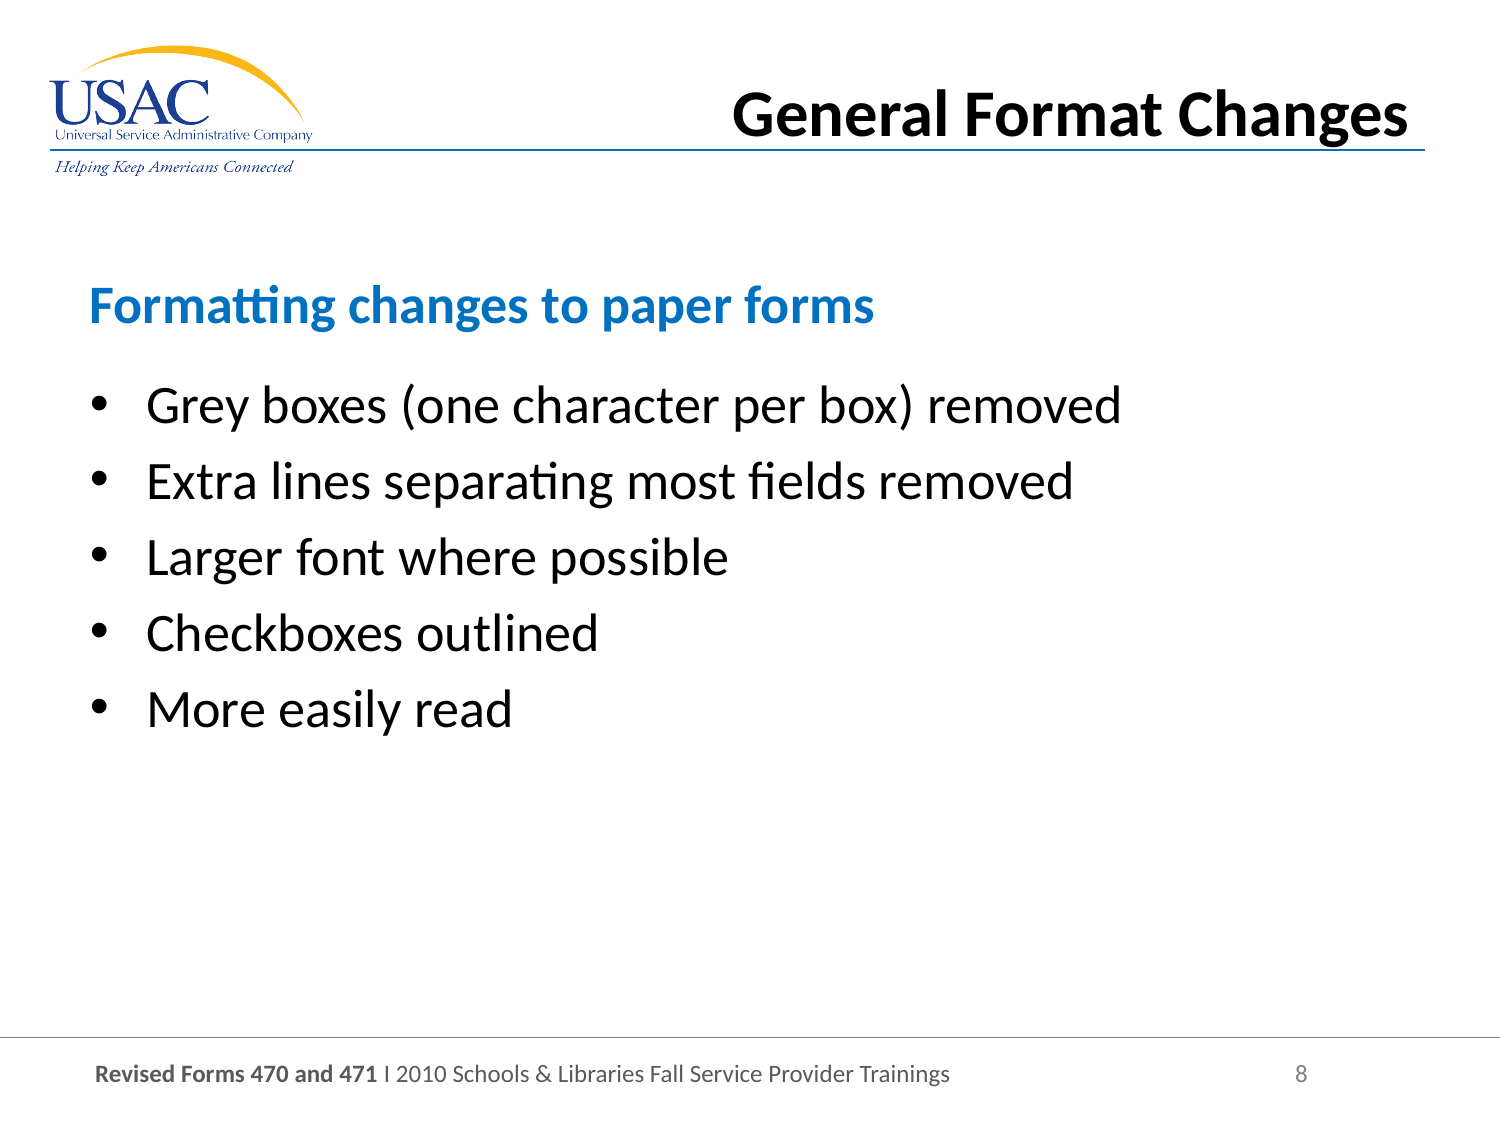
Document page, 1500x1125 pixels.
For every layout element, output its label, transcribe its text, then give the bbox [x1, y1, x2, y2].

picture [24, 37, 348, 200]
list Grey boxes (one character per box) removed Extra lines separating most fields removed Larger font where possible Checkboxes outlined More easily read [75, 363, 1425, 1025]
list Formatting changes to paper forms [75, 262, 1438, 363]
list General Format Changes [450, 62, 1425, 150]
